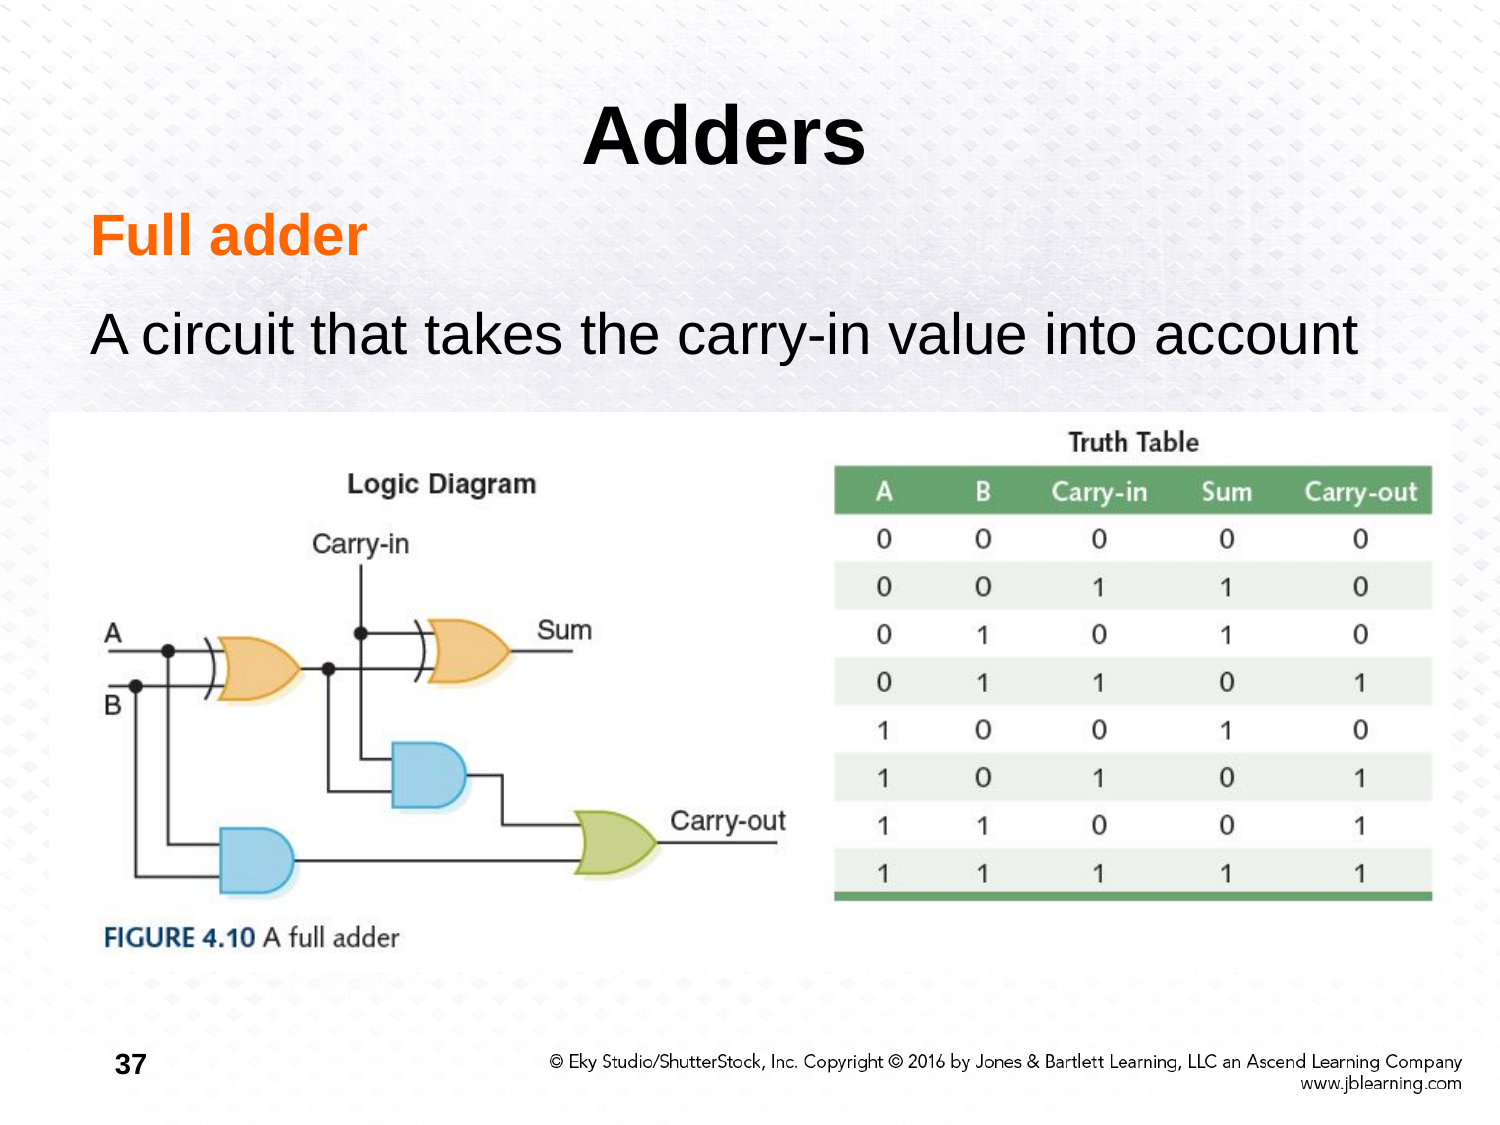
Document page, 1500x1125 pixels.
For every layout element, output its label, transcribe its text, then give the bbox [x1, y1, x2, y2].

list Full adder A circuit that takes the carry-in value into account [75, 189, 1425, 410]
slide_number 37 [99, 1037, 450, 1091]
picture [0, 0, 1500, 1125]
title Adders [112, 37, 1338, 189]
